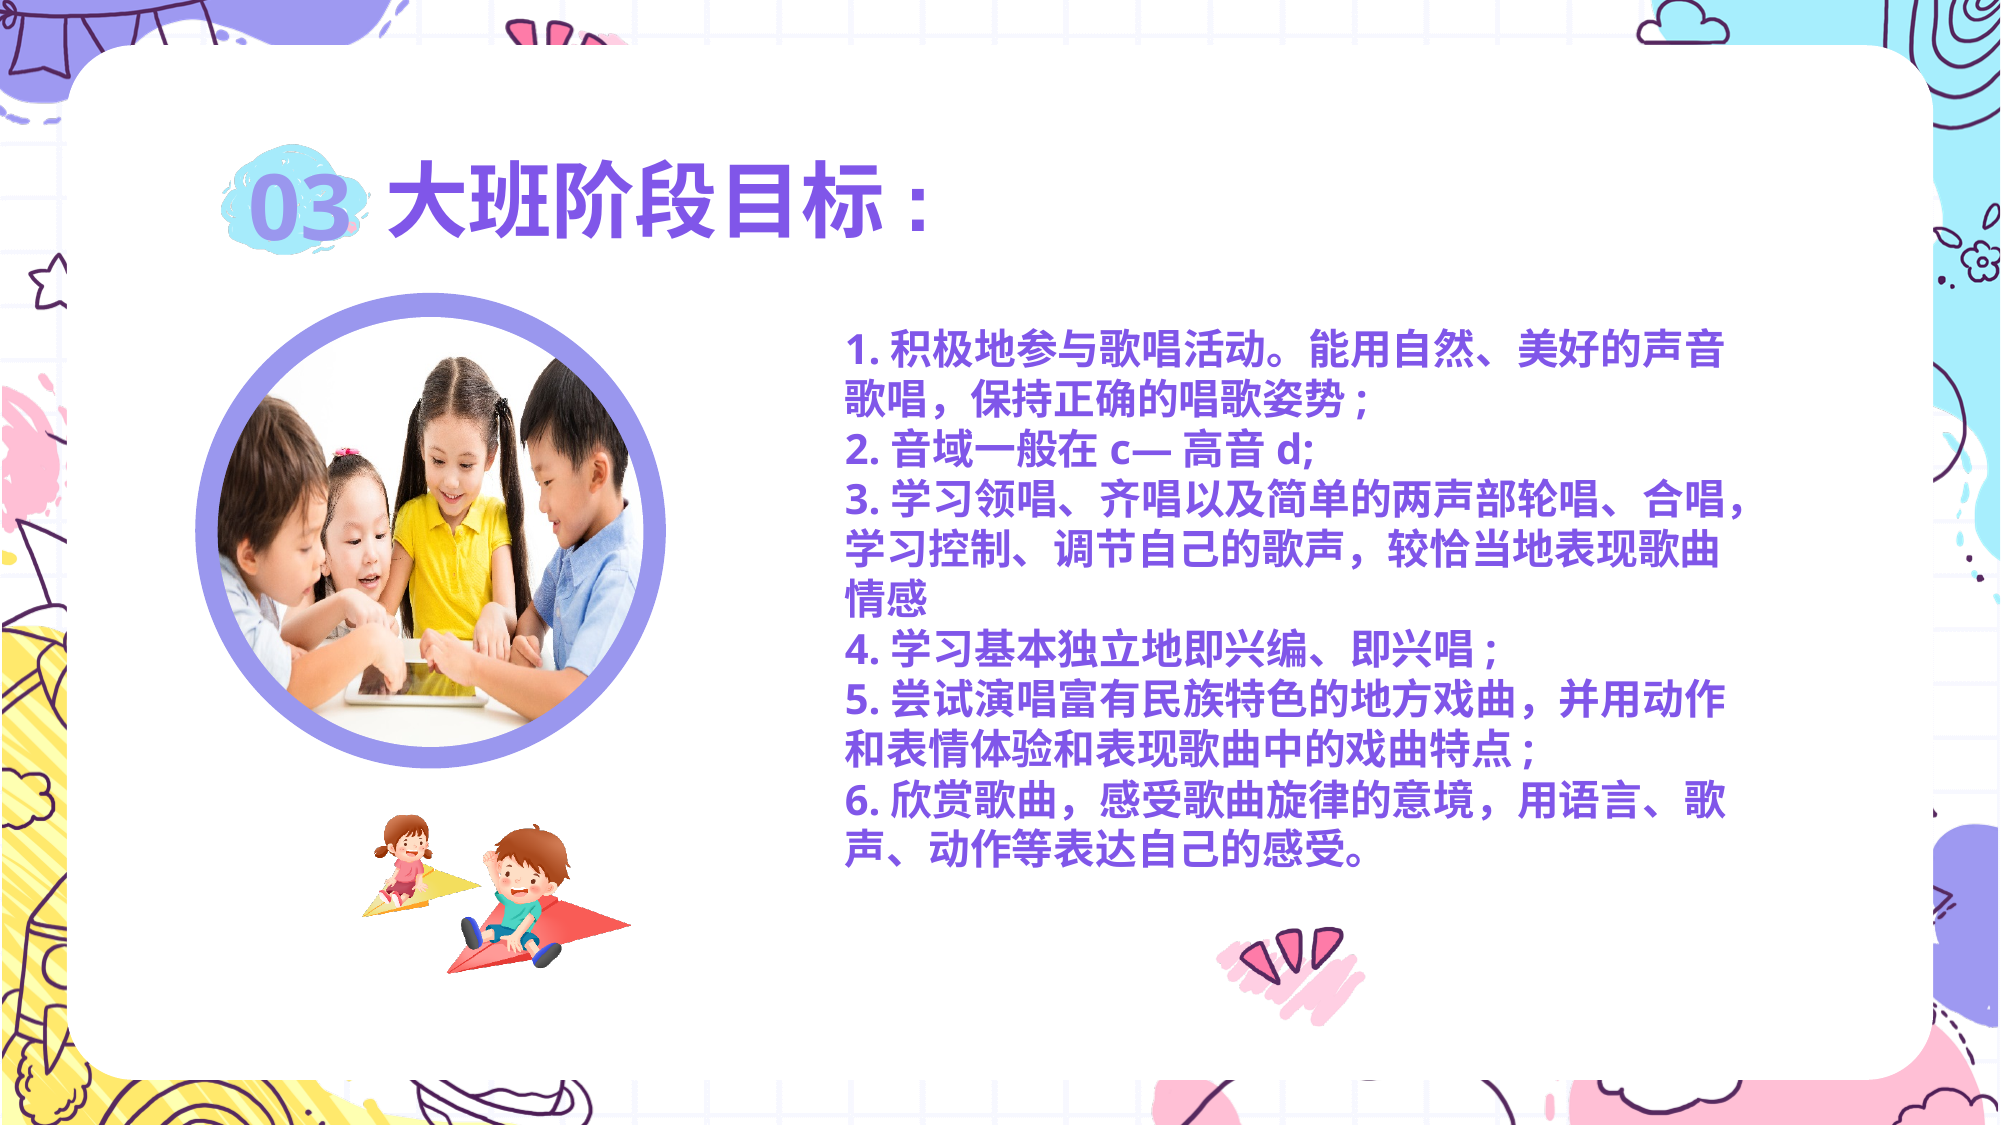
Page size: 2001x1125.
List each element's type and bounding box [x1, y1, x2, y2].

text_box [0, 0, 2000, 1125]
picture [1186, 898, 1370, 1047]
picture [327, 769, 646, 1043]
text_box [195, 292, 666, 769]
text_box [216, 141, 939, 268]
